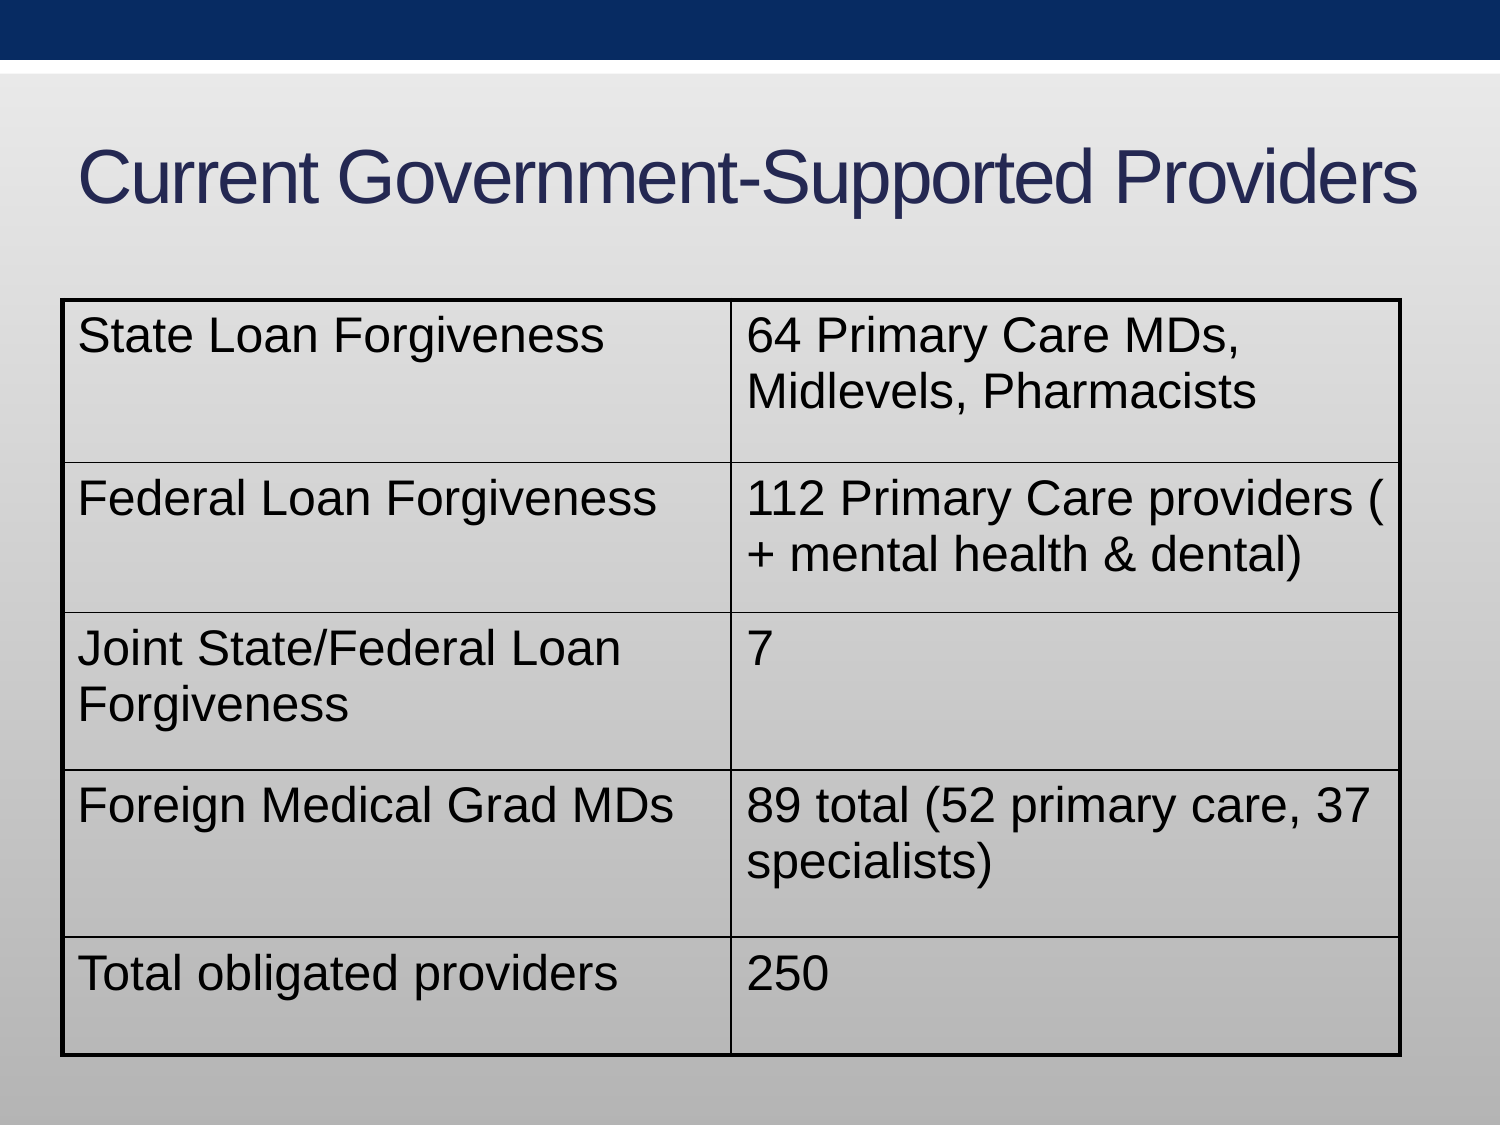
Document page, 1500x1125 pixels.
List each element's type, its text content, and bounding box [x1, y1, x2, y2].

table_cell Joint State/Federal Loan Forgiveness [65, 613, 730, 769]
table_cell 112 Primary Care providers ( + mental health & dental) [732, 463, 1398, 612]
table_cell Total obligated providers [65, 938, 730, 1053]
table_cell Foreign Medical Grad MDs [65, 771, 730, 936]
table_header 64 Primary Care MDs, Midlevels, Pharmacists [732, 302, 1398, 462]
title Current Government-Supported Providers [62, 75, 1450, 271]
table_header State Loan Forgiveness [65, 302, 730, 462]
table_cell 89 total (52 primary care, 37 specialists) [732, 771, 1398, 936]
table_cell 7 [732, 613, 1398, 769]
table_cell 250 [732, 938, 1398, 1053]
table_cell Federal Loan Forgiveness [65, 463, 730, 612]
